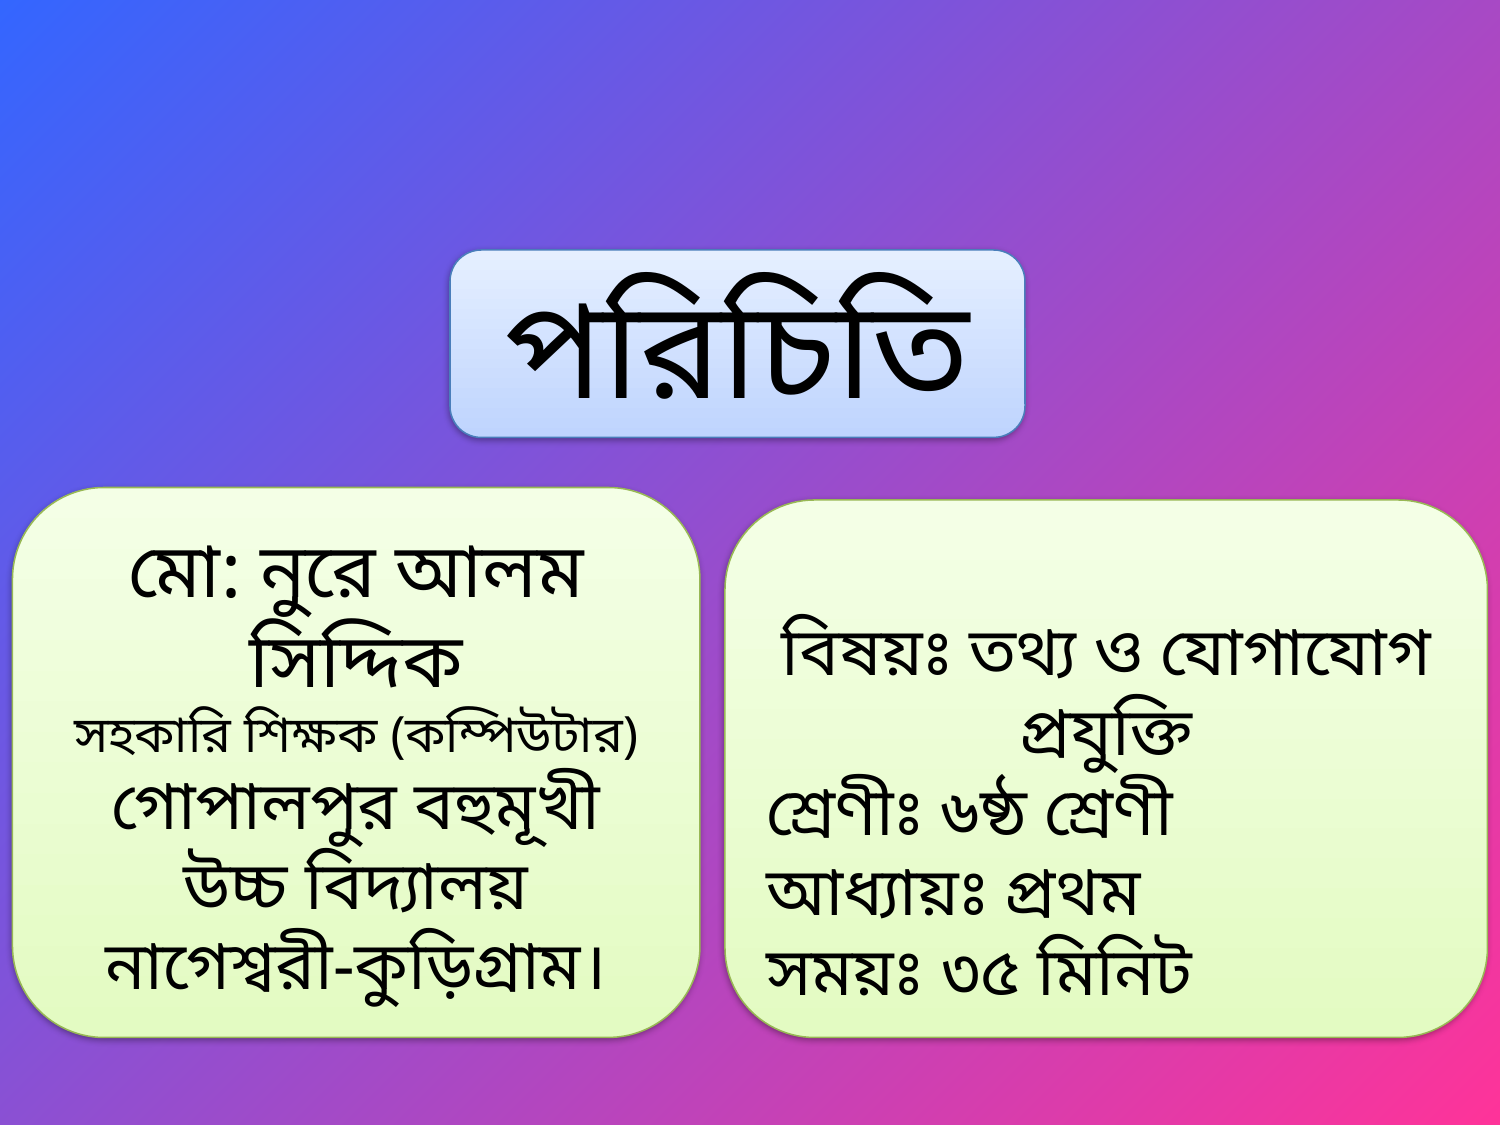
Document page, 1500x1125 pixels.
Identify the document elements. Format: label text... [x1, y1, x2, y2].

text_box মো: নুরে আলম সিদ্দিক সহকারি শিক্ষক (কম্পিউটার) গোপালপুর বহুমূখী উচ্চ বিদ্যালয় নাগেশ্বরী-কুড়িগ্রাম। [11, 486, 701, 1039]
text_box পরিচিতি [449, 249, 1026, 439]
text_box বিষয়ঃ তথ্য ও যোগাযোগ প্রযুক্তি শ্রেণীঃ ৬ষ্ঠ শ্রেণী আধ্যায়ঃ প্রথম সময়ঃ ৩৫ মিনিট [724, 499, 1489, 1039]
